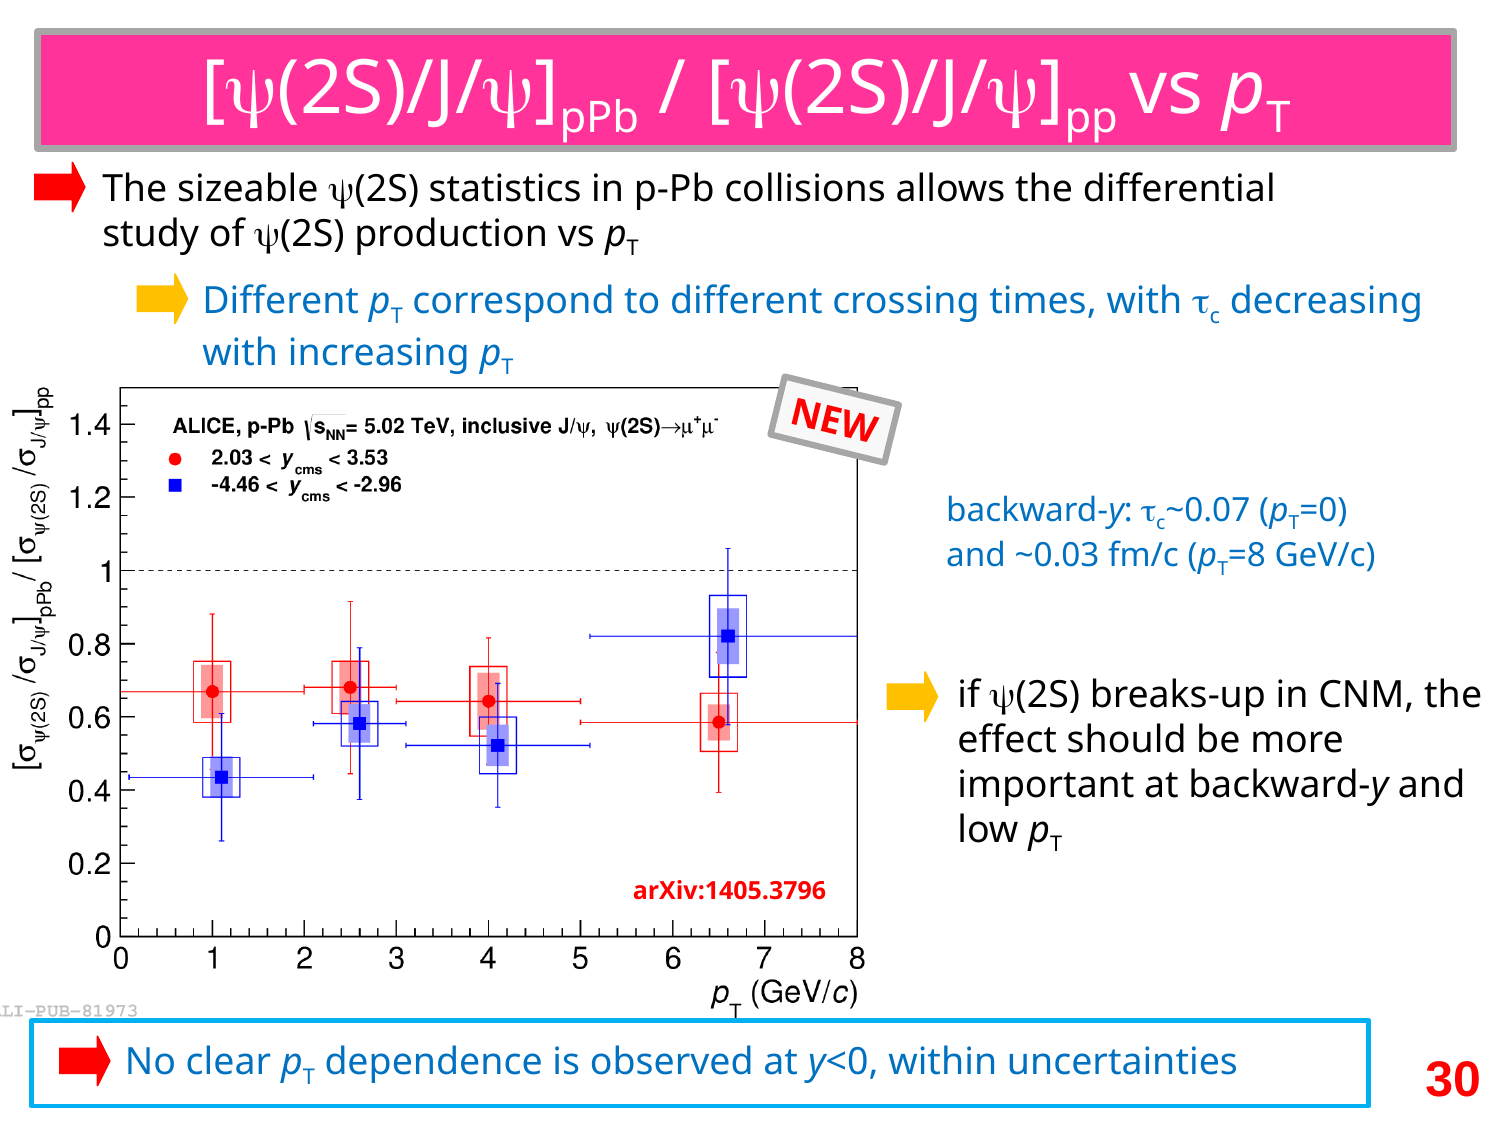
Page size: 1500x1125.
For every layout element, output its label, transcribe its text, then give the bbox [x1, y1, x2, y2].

text_box [31, 1020, 1369, 1107]
slide_number 30 [1145, 1096, 1496, 1117]
text_box Different pT correspond to different crossing times, with c decreasing with increasing pT [187, 268, 1455, 386]
picture [0, 374, 876, 1021]
text_box [887, 671, 938, 722]
text_box NEW [879, 399, 899, 463]
text_box [(2S)/J/]pPb / [(2S)/J/]pp vs pT [37, 31, 1455, 149]
text_box No clear pT dependence is observed at y<0, within uncertainties [1369, 1029, 1500, 1096]
text_box [137, 273, 187, 324]
text_box The sizeable (2S) statistics in p-Pb collisions allows the differential study of (2S) production vs pT [87, 156, 1325, 268]
text_box if (2S) breaks-up in CNM, the effect should be more important at backward-y and low pT [942, 662, 1500, 864]
text_box [34, 161, 85, 213]
text_box backward-y: c~0.07 (pT=0) and ~0.03 fm/c (pT=8 GeV/c) [931, 480, 1391, 587]
